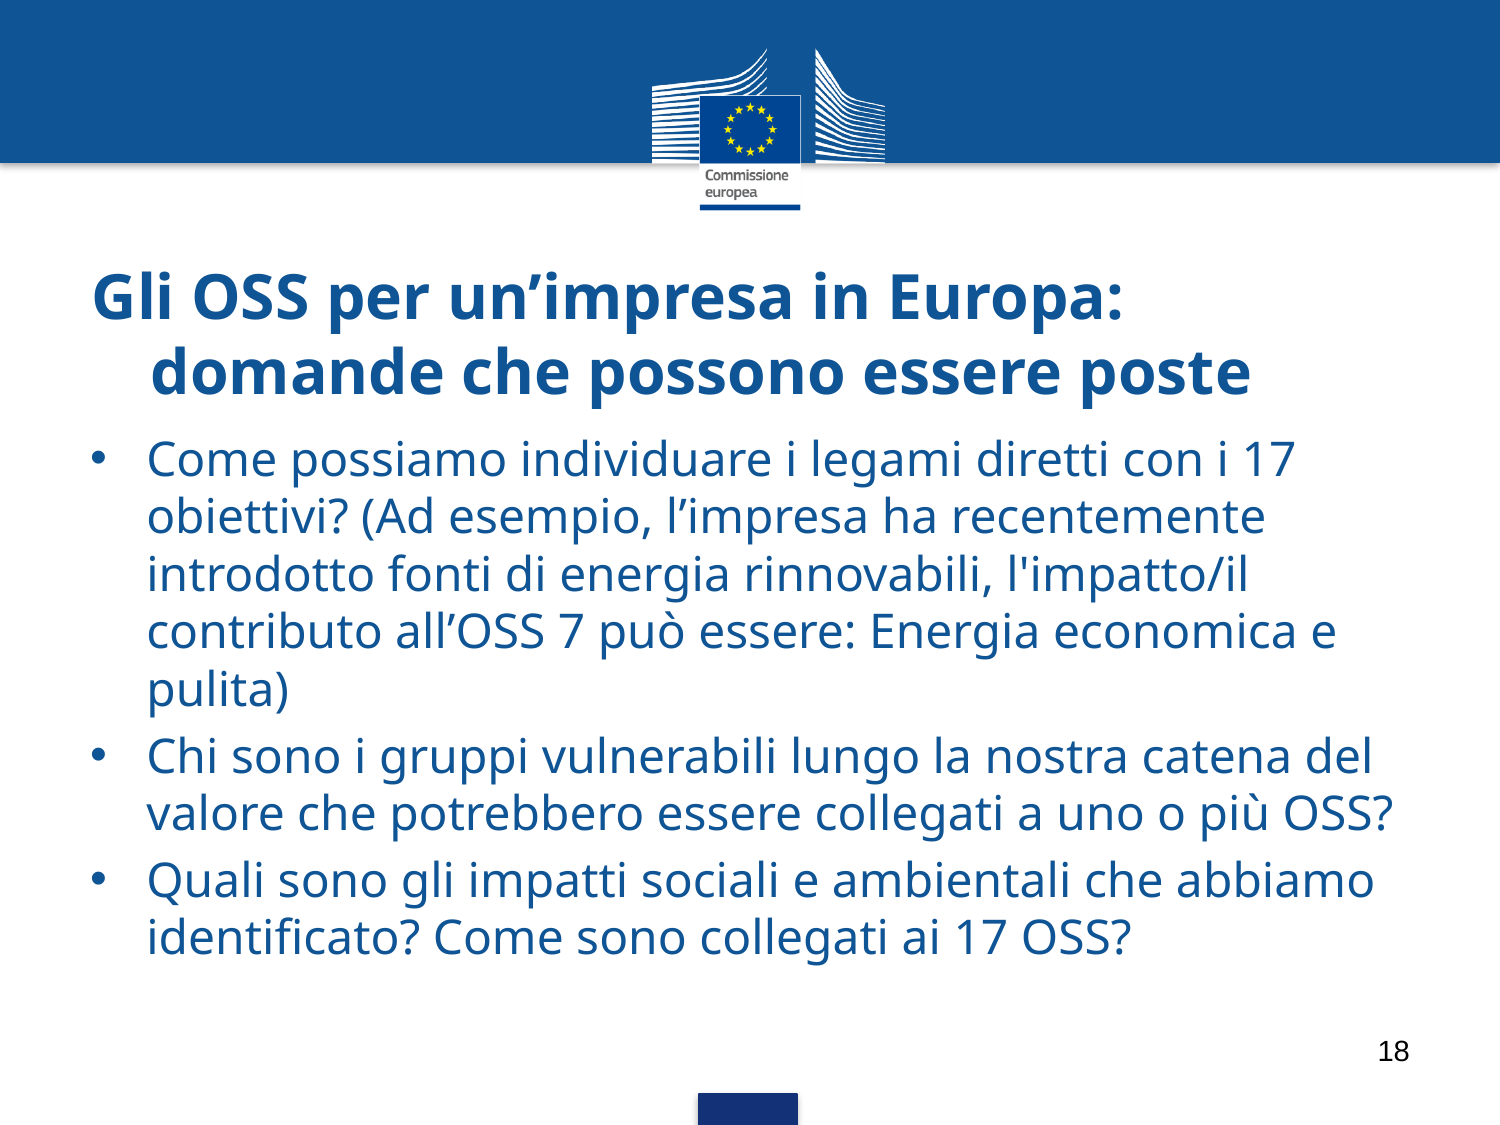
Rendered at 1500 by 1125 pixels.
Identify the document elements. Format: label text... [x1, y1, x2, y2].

picture [652, 48, 885, 211]
slide_number 18 [1074, 1024, 1426, 1103]
list Come possiamo individuare i legami diretti con i 17 obiettivi? (Ad esempio, l’impresa ha recentemente introdotto fonti di energia rinnovabili, l'impatto/il contributo all’OSS 7 può essere: Energia economica e pulita) Chi sono i gruppi vulnerabili lungo la nostra catena del valore che potrebbero essere collegati a uno o più OSS? Quali sono gli impatti sociali e ambientali che abbiamo identificato? Come sono collegati ai 17 OSS? [74, 420, 1426, 1018]
title Gli OSS per un’impresa in Europa: domande che possono essere poste [76, 255, 1428, 410]
